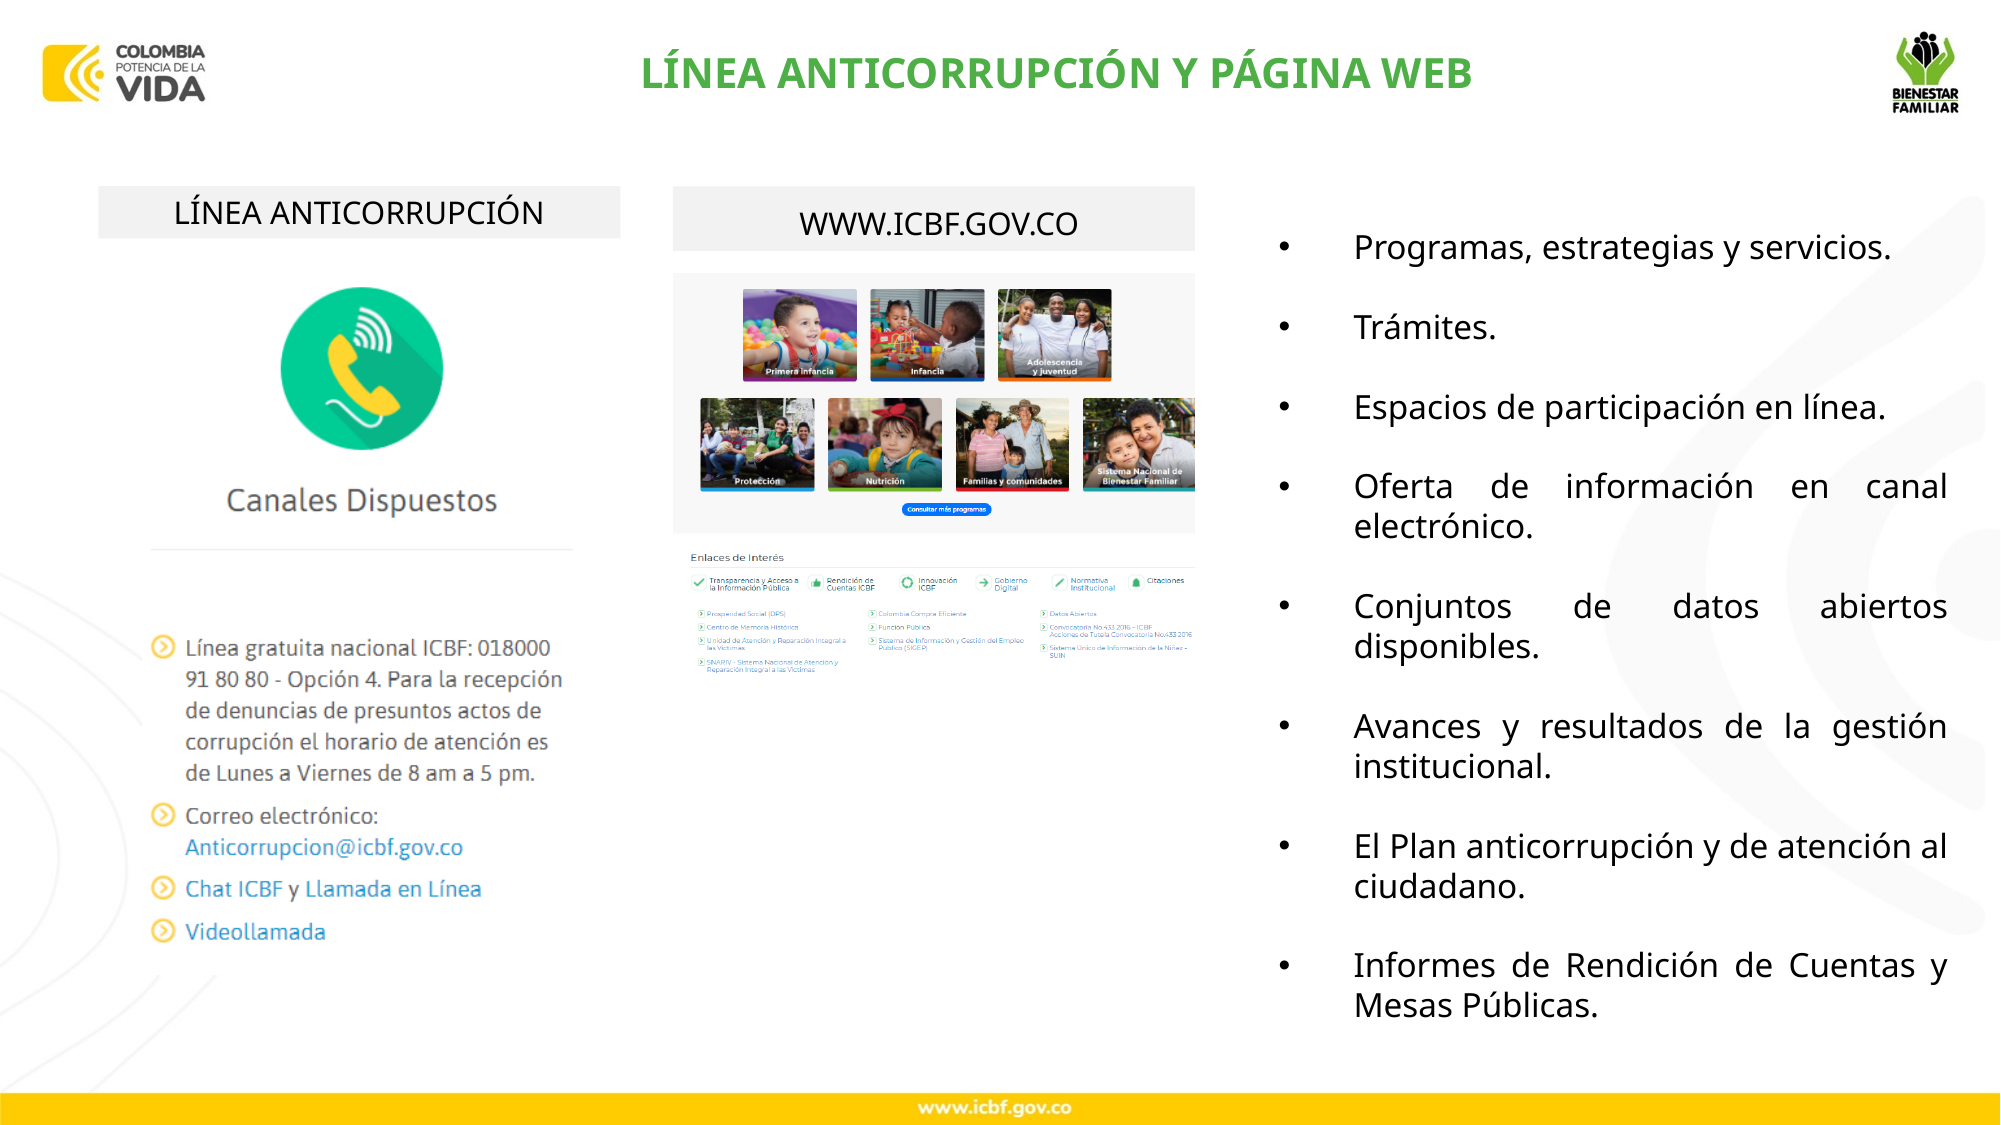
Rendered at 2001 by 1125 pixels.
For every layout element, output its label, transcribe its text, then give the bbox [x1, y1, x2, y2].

text_box WWW.ICBF.GOV.CO [672, 186, 1195, 251]
text_box LÍNEA ANTICORRUPCIÓN Y PÁGINA WEB [259, 39, 1866, 105]
text_box Programas, estrategias y servicios. Trámites. Espacios de participación en línea. Oferta de información en canal electrónico. Conjuntos de datos abiertos disponibles. Avances y resultados de la gestión institucional. El Plan anticorrupción y de atención al ciudadano. Informes de Rendición de Cuentas y Mesas Públicas. [1263, 218, 1964, 1032]
picture [0, 0, 2001, 1125]
text_box LÍNEA ANTICORRUPCIÓN [98, 186, 621, 239]
